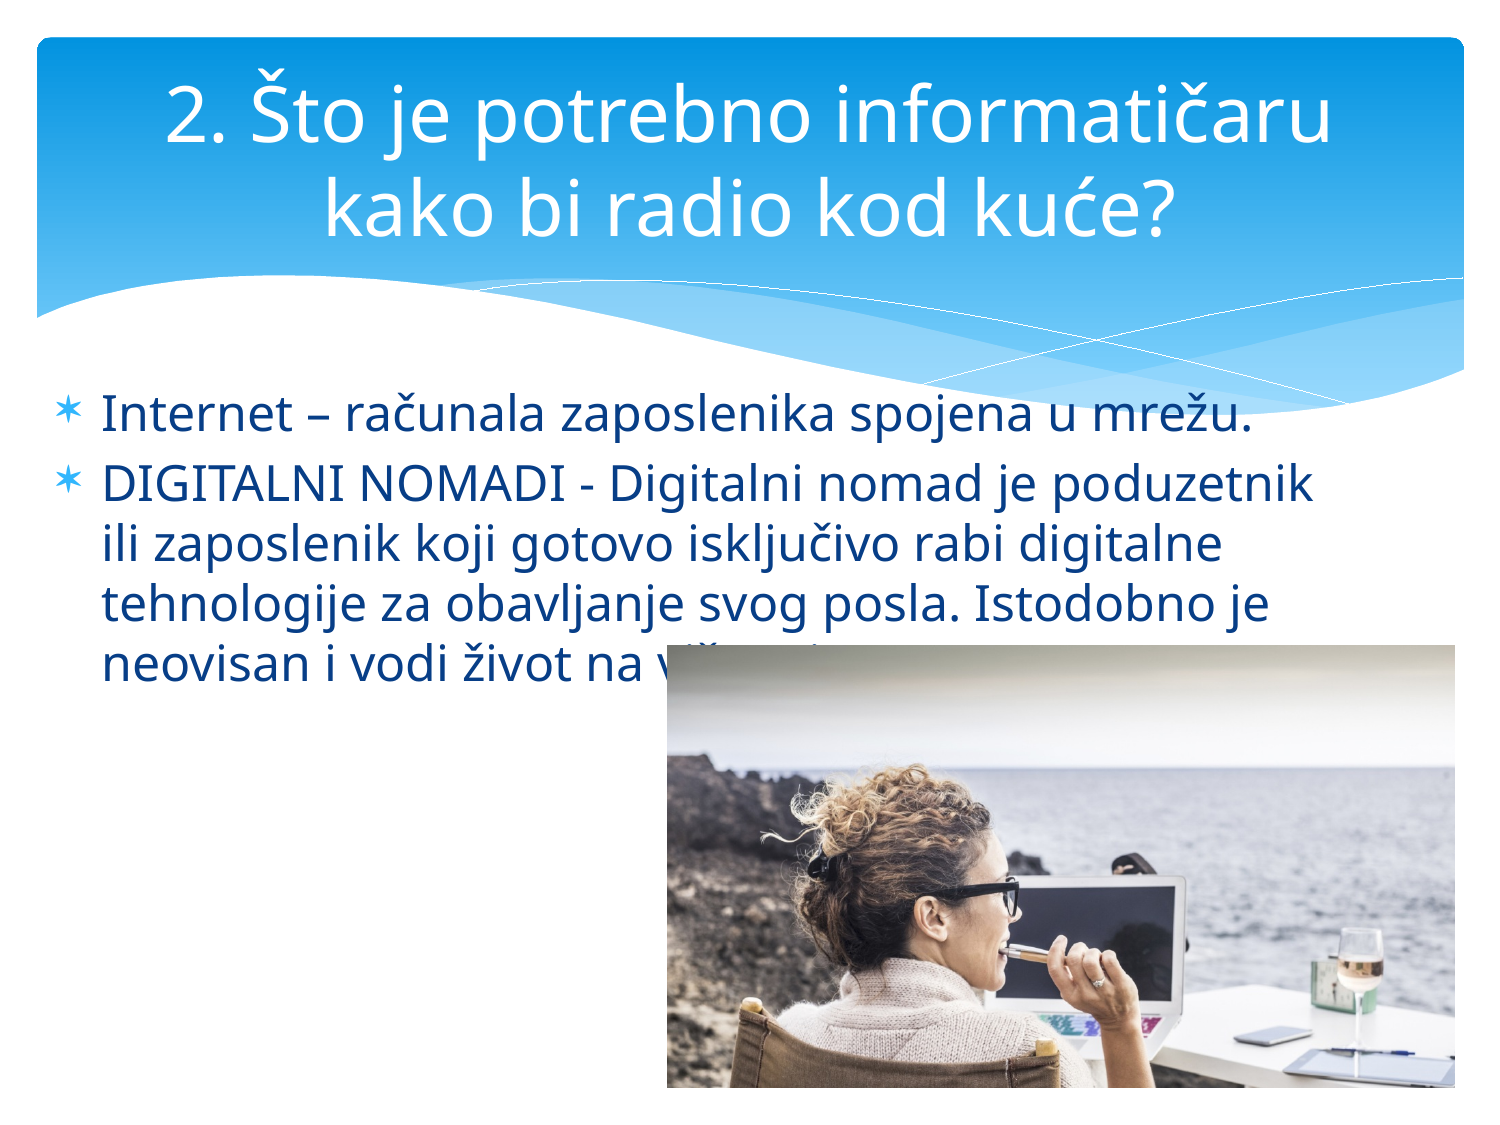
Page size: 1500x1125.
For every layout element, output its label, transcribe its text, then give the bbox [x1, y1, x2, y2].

title 2. Što je potrebno informatičaru kako bi radio kod kuće? [75, 55, 1425, 261]
list Internet – računala zaposlenika spojena u mrežu. DIGITALNI NOMADI - Digitalni nomad je poduzetnik ili zaposlenik koji gotovo isključivo rabi digitalne tehnologije za obavljanje svog posla. Istodobno je neovisan i vodi život na više mjesta. [41, 373, 1359, 1005]
picture [667, 644, 1455, 1089]
